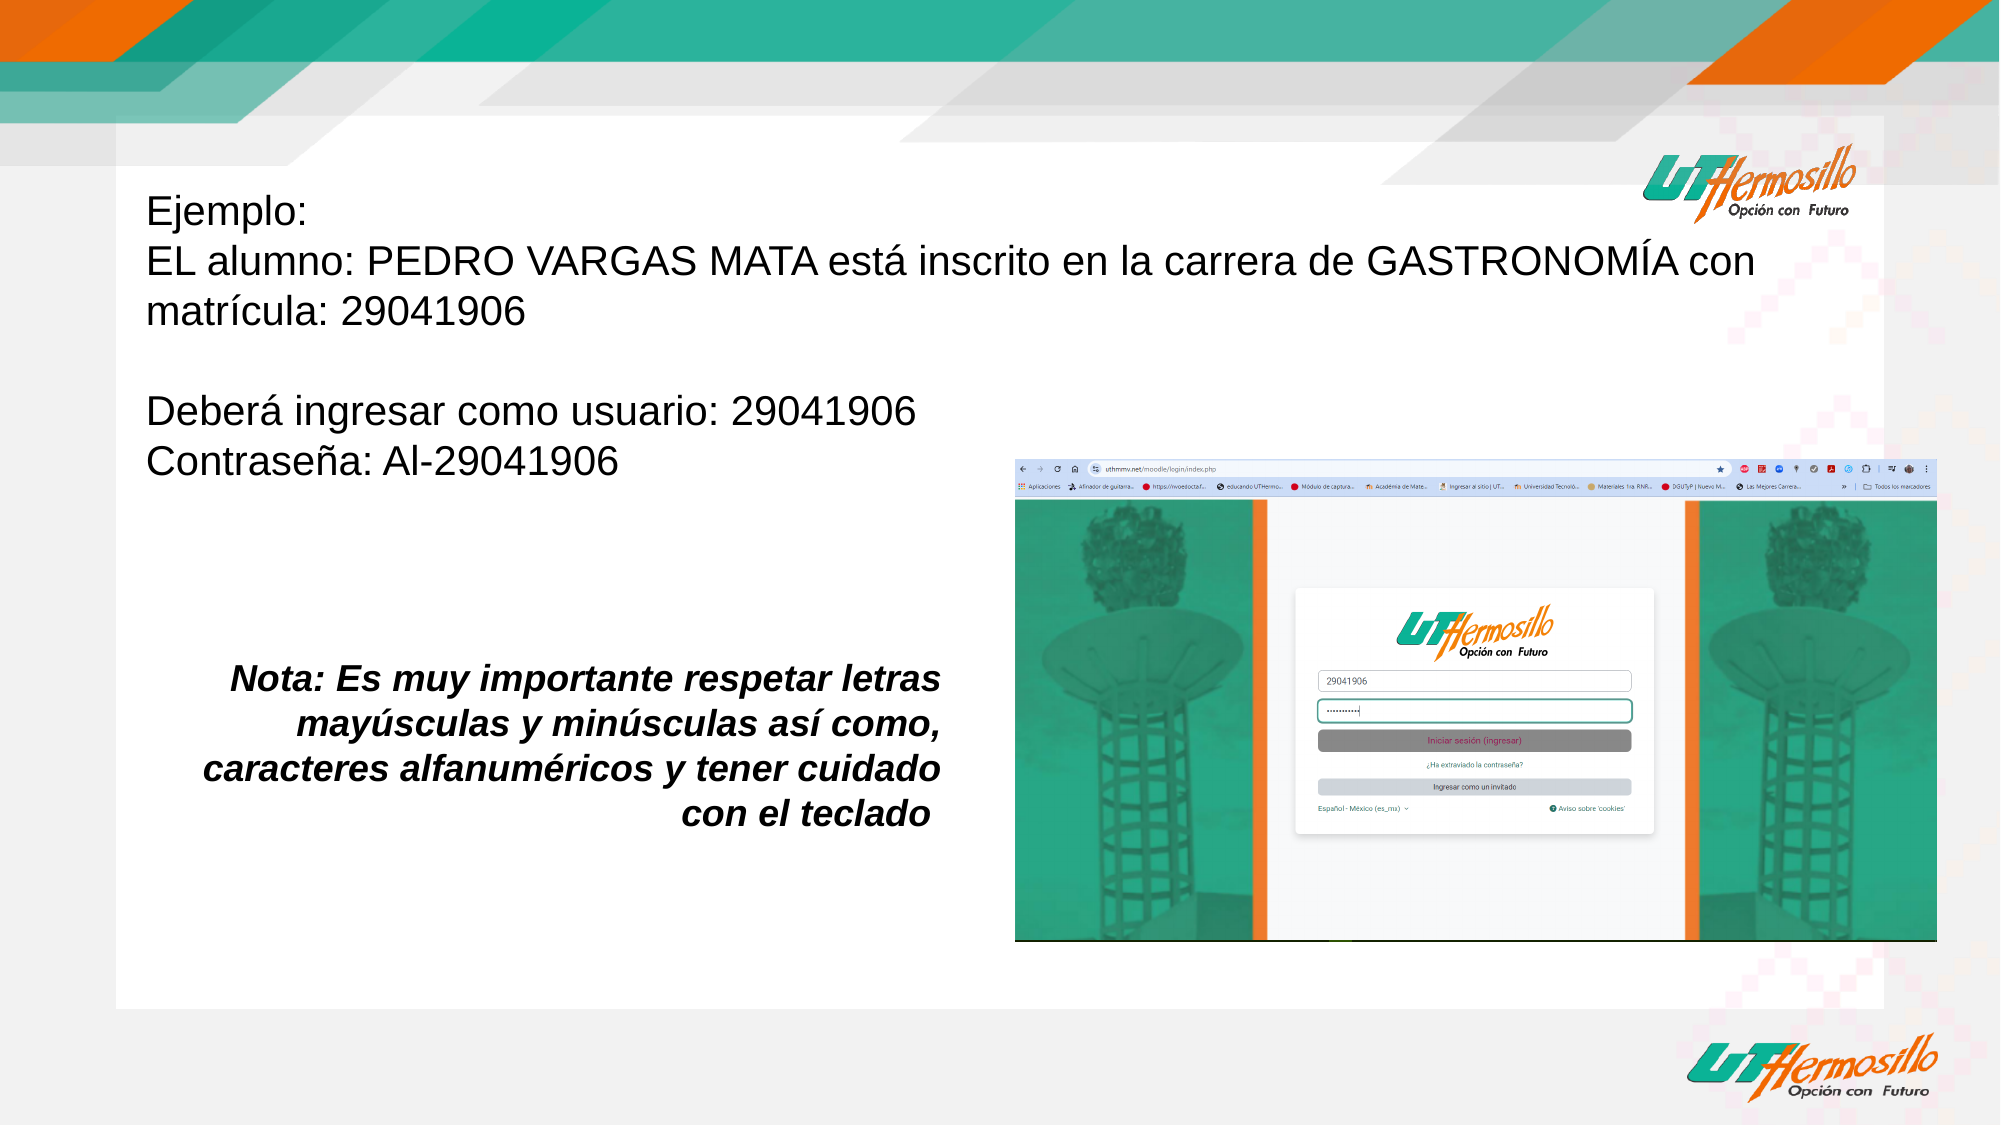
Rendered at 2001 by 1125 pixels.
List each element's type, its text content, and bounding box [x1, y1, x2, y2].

text_box Nota: Es muy importante respetar letras mayúsculas y minúsculas así como, caracteres alfanuméricos y tener cuidado con el teclado [117, 596, 957, 842]
text_box Ejemplo: EL alumno: PEDRO VARGAS MATA está inscrito en la carrera de GASTRONOMÍA con matrícula: 29041906 Deberá ingresar como usuario: 29041906 Contraseña: Al-29041906 [131, 176, 1783, 592]
picture [0, 0, 1998, 224]
picture [1015, 459, 1937, 942]
picture [1687, 1032, 1938, 1103]
